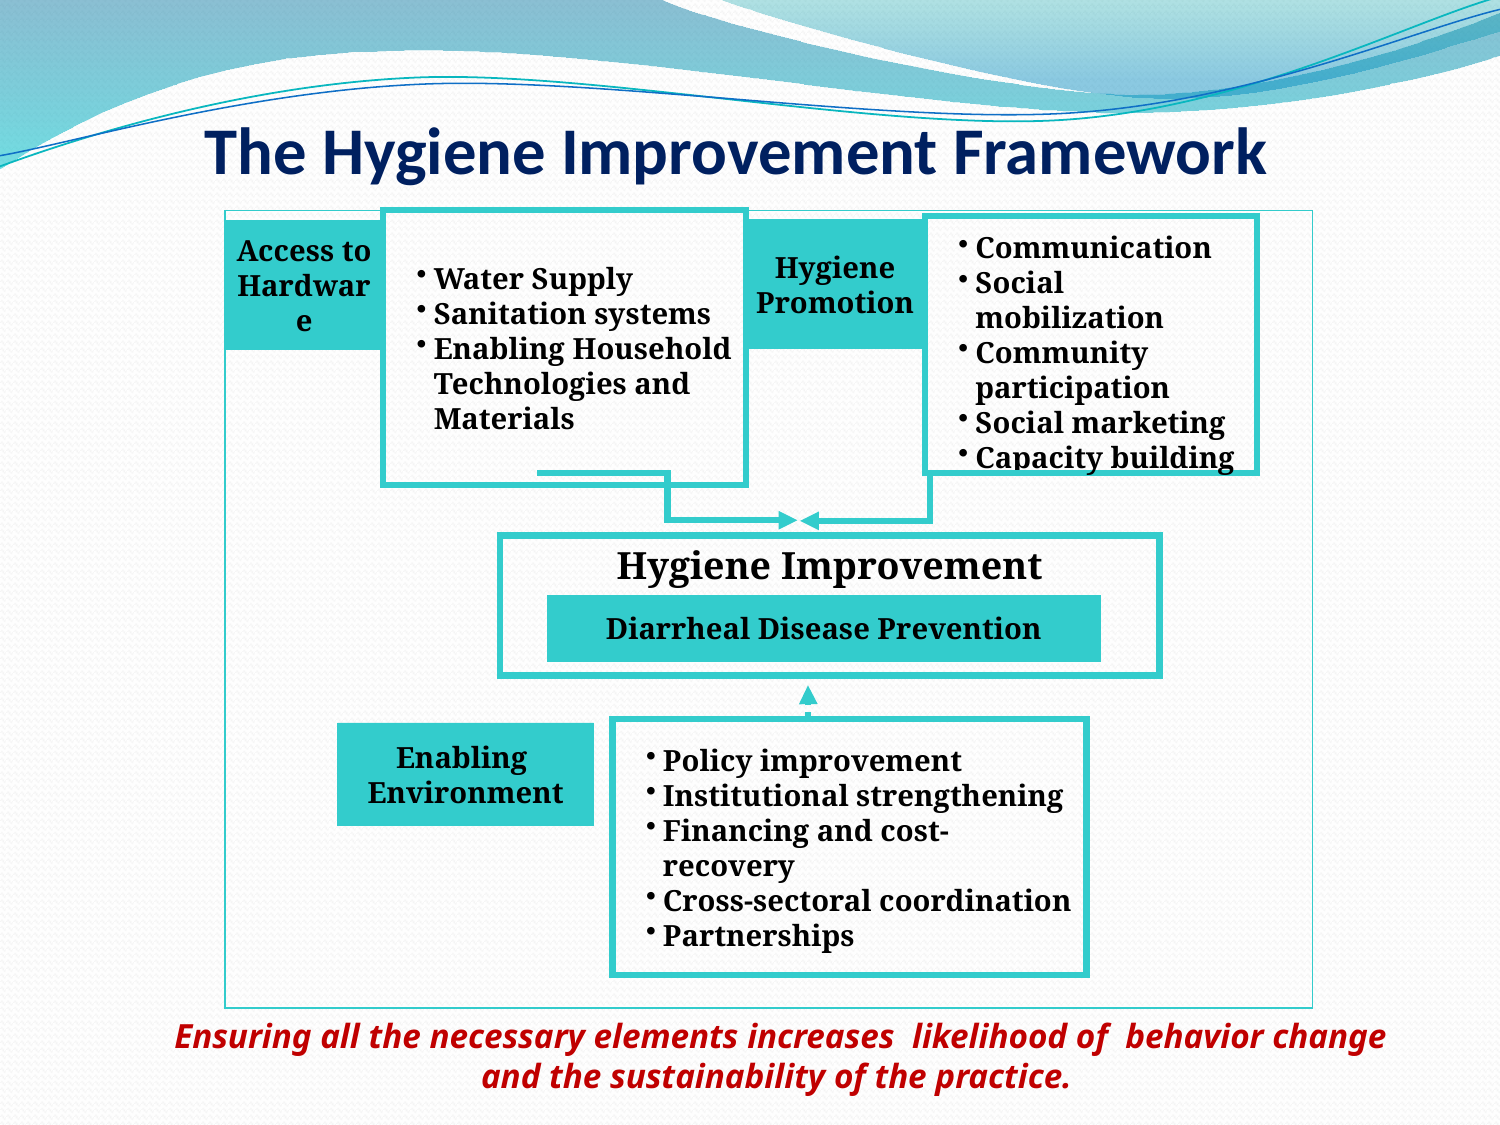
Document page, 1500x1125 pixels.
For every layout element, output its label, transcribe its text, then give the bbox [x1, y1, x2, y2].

title The Hygiene Improvement Framework [99, 87, 1398, 188]
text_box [224, 210, 1313, 1009]
text_box Ensuring all the necessary elements increases likelihood of behavior change and the sustainability of the practice. [137, 1008, 1425, 1103]
